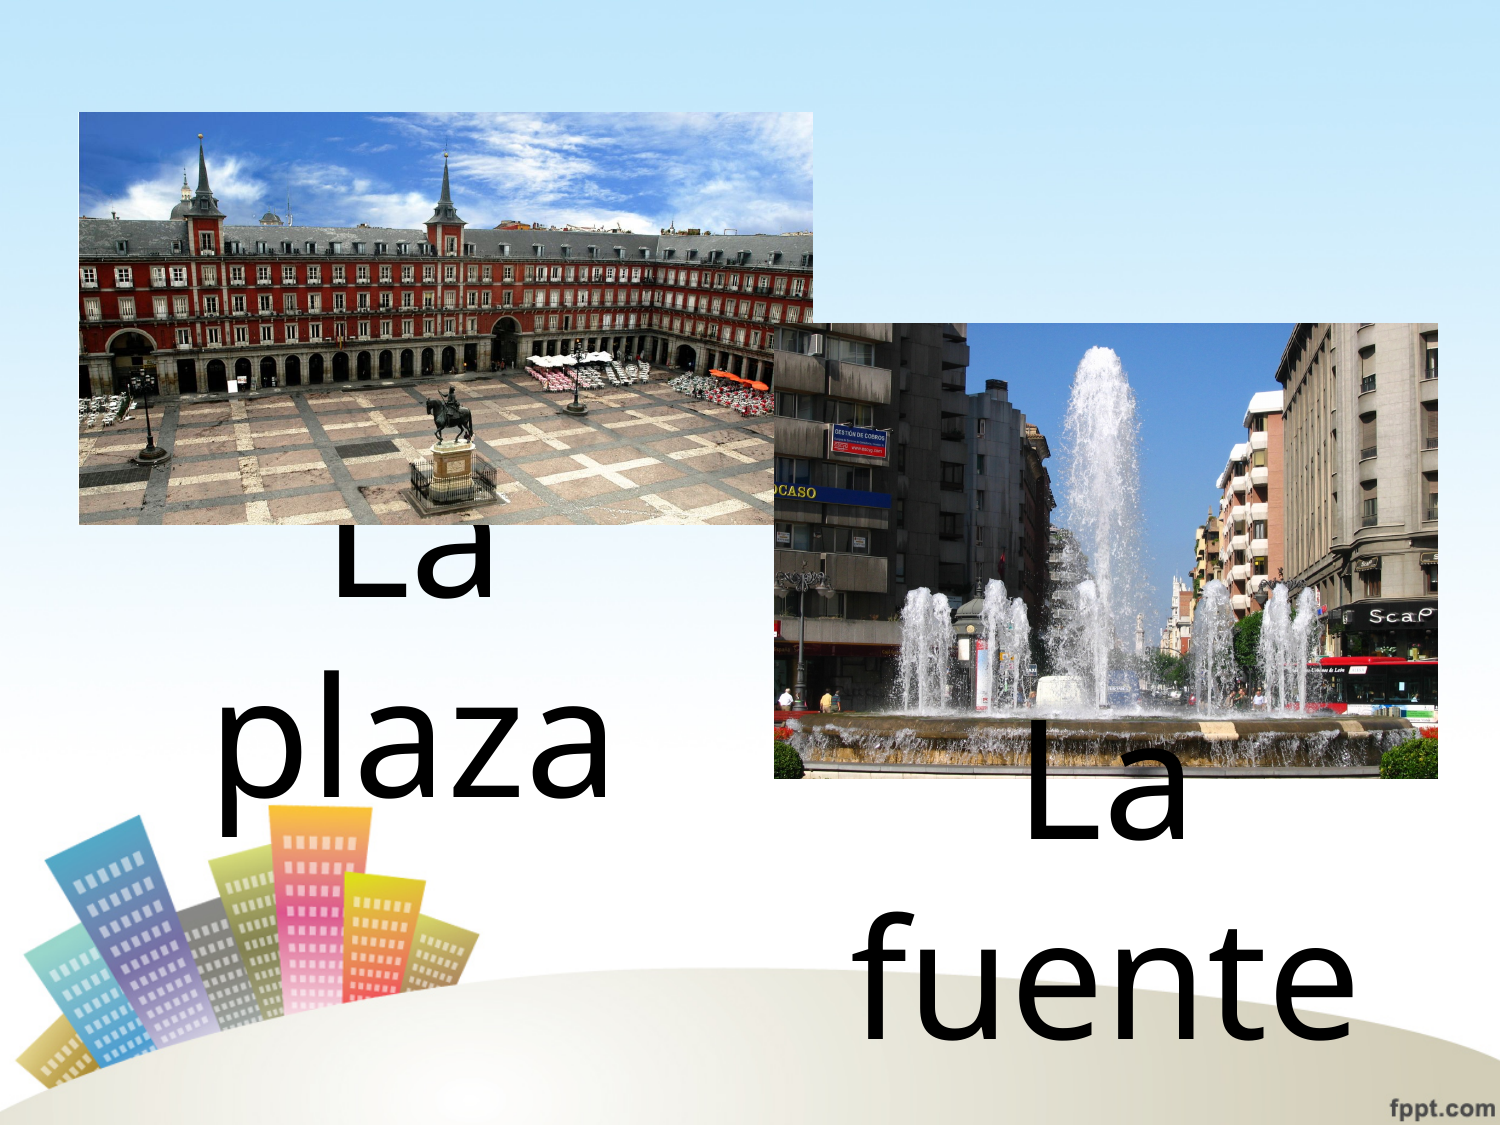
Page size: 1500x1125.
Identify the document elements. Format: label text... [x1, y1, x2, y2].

text_box La fuente [762, 778, 1451, 967]
title La plaza [82, 537, 745, 725]
picture [0, 0, 1500, 1125]
